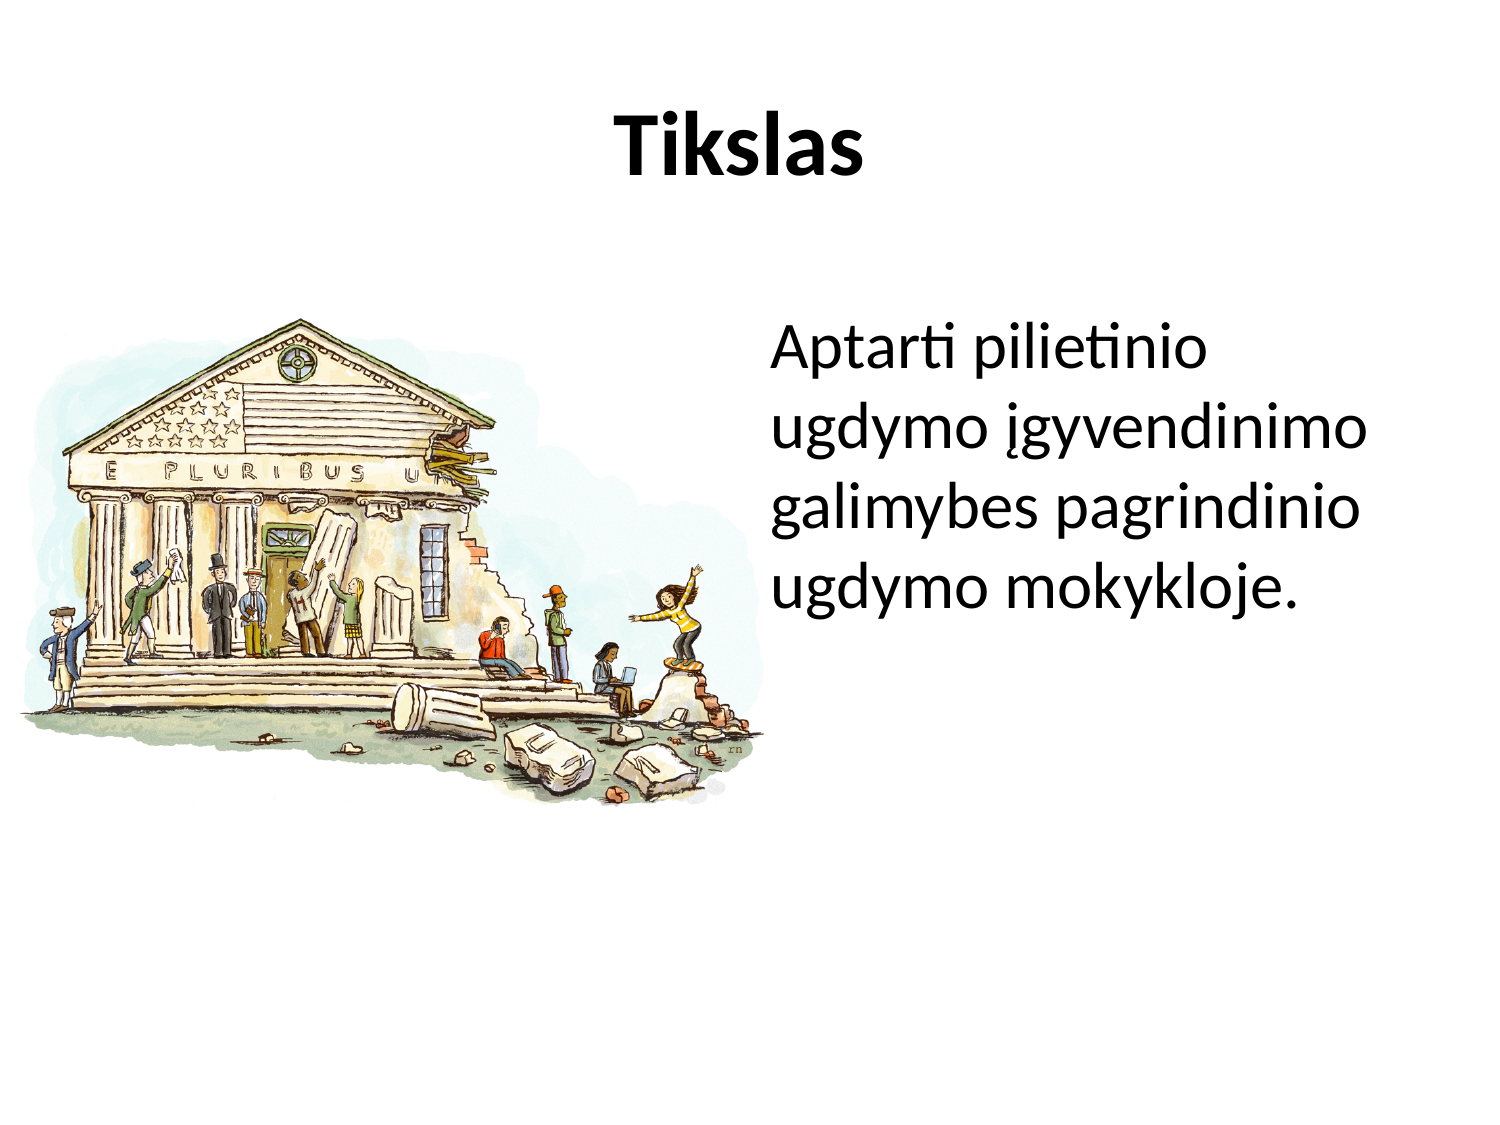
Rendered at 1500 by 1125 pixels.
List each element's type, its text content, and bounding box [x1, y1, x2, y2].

picture [17, 314, 764, 808]
title Tikslas [75, 45, 1425, 233]
list Aptarti pilietinio ugdymo įgyvendinimo galimybes pagrindinio ugdymo mokykloje. [755, 294, 1453, 820]
